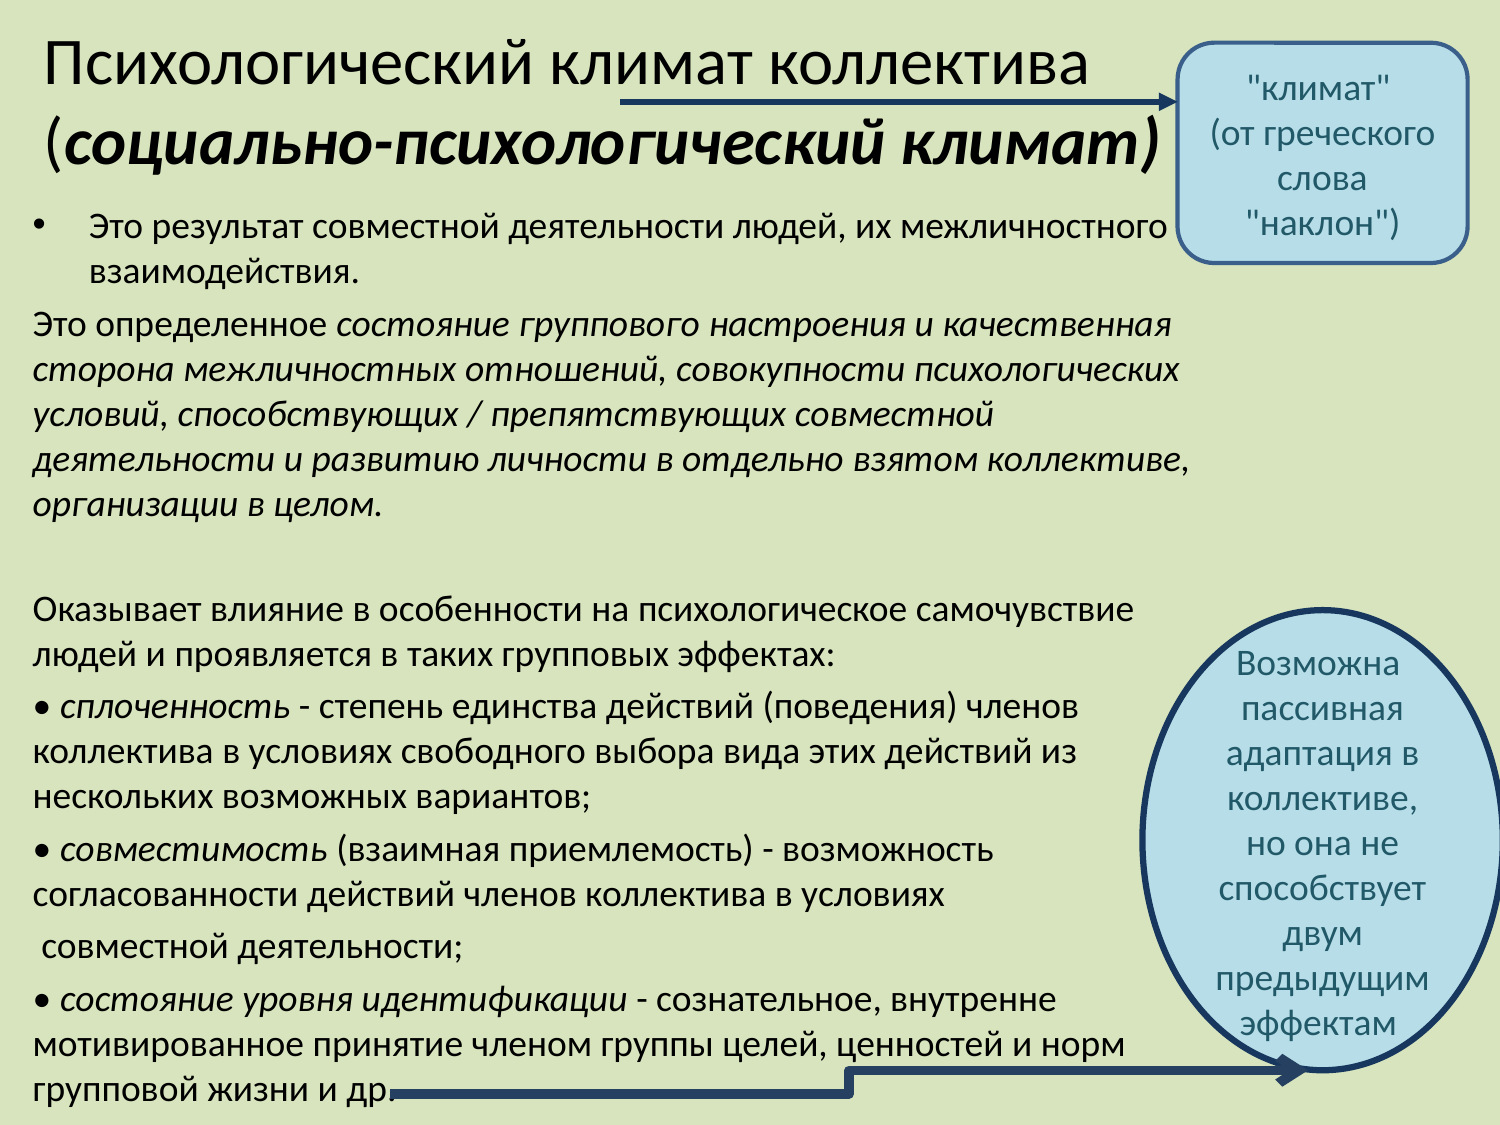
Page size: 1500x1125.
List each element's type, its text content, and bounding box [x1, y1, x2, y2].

text_box Возможна пассивная адаптация в коллективе, но она не способствует двум предыдущим эффектам [1140, 608, 1500, 1073]
title Психологический климат коллектива (социально-психологический климат) [28, 60, 1180, 136]
list Это результат совместной деятельности людей, их межличностного взаимодействия. Это определенное состояние группового настроения и качественная сторона межличностных отношений, совокупности психологических условий, способствующих / препятствующих совместной деятельности и развитию личности в отдельно взятом коллективе, организации в целом. Оказывает влияние в особенности на психологическое самочувствие людей и проявляется в таких групповых эффектах: • сплоченность - степень единства действий (поведения) членов коллектива в условиях свободного выбора вида этих действий из нескольких возможных вариантов; • совместимость (взаимная приемлемость) - возможность согласованности действий членов коллектива в условиях совместной деятельности; • состояние уровня идентификации - сознательное, внутренне мотивированное принятие членом группы целей, ценностей и норм групповой жизни и др. [17, 193, 1252, 908]
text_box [389, 1070, 1309, 1095]
text_box "климат" (от греческого слова "наклон") [1175, 40, 1470, 266]
